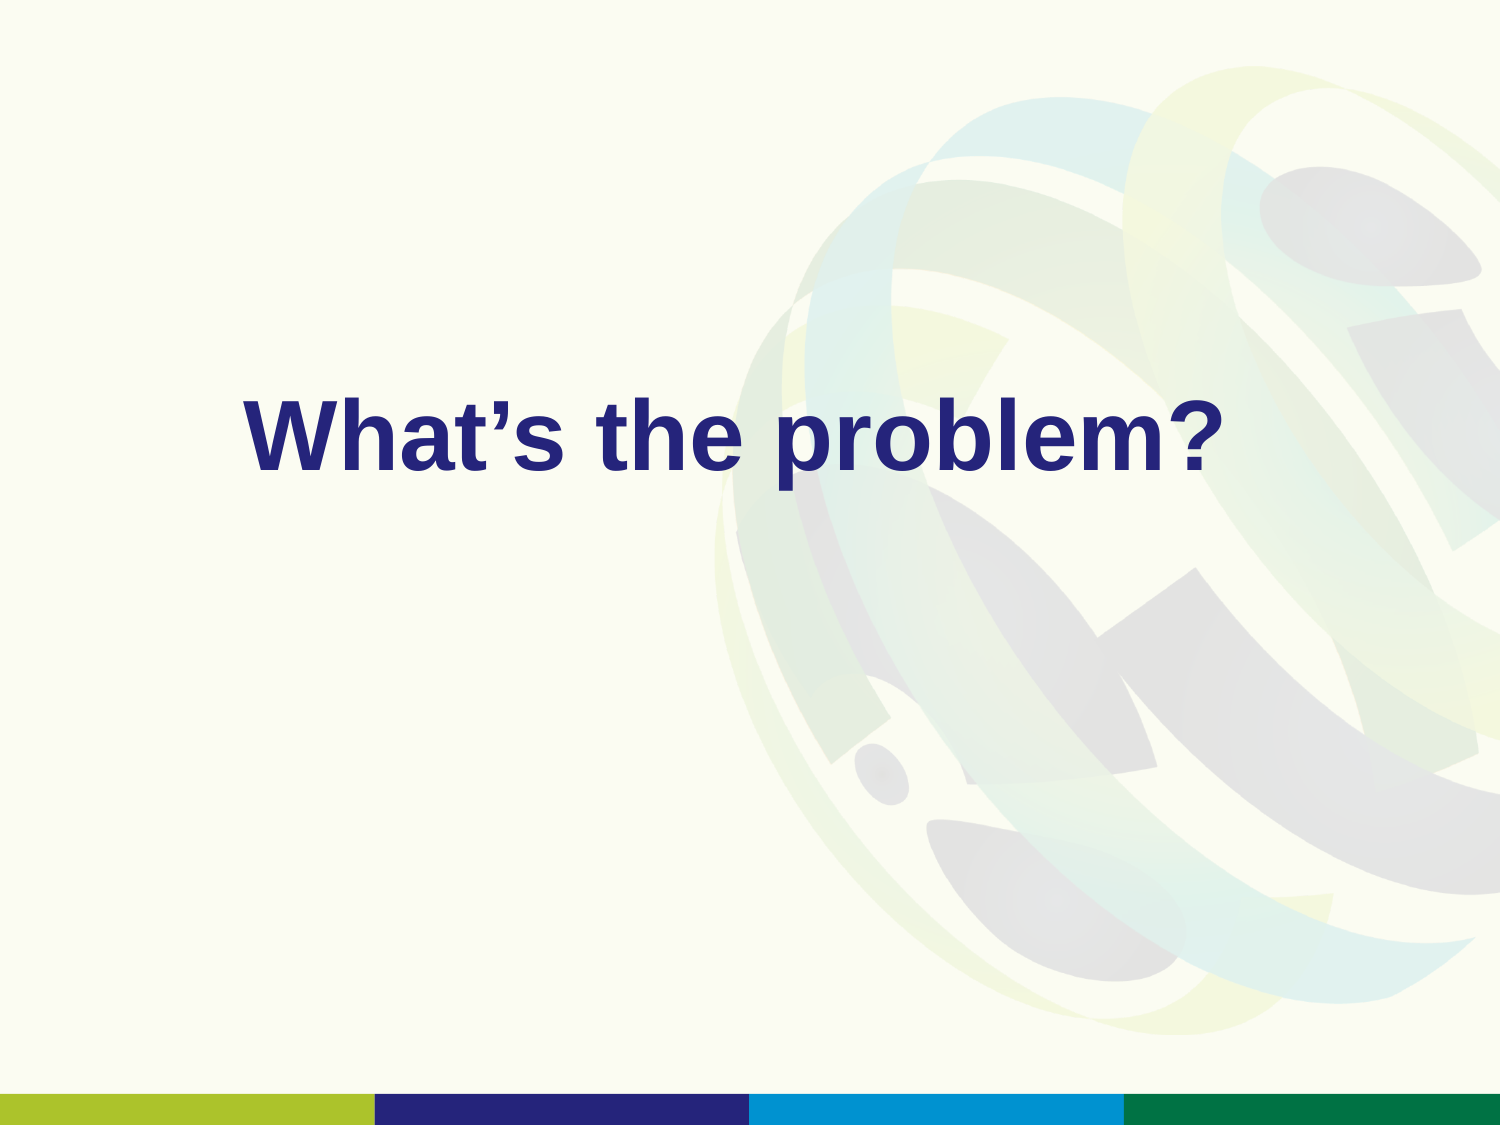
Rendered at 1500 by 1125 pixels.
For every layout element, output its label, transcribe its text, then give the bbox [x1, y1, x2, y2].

text_box What’s the problem? [190, 355, 1310, 538]
picture [714, 66, 1500, 1035]
